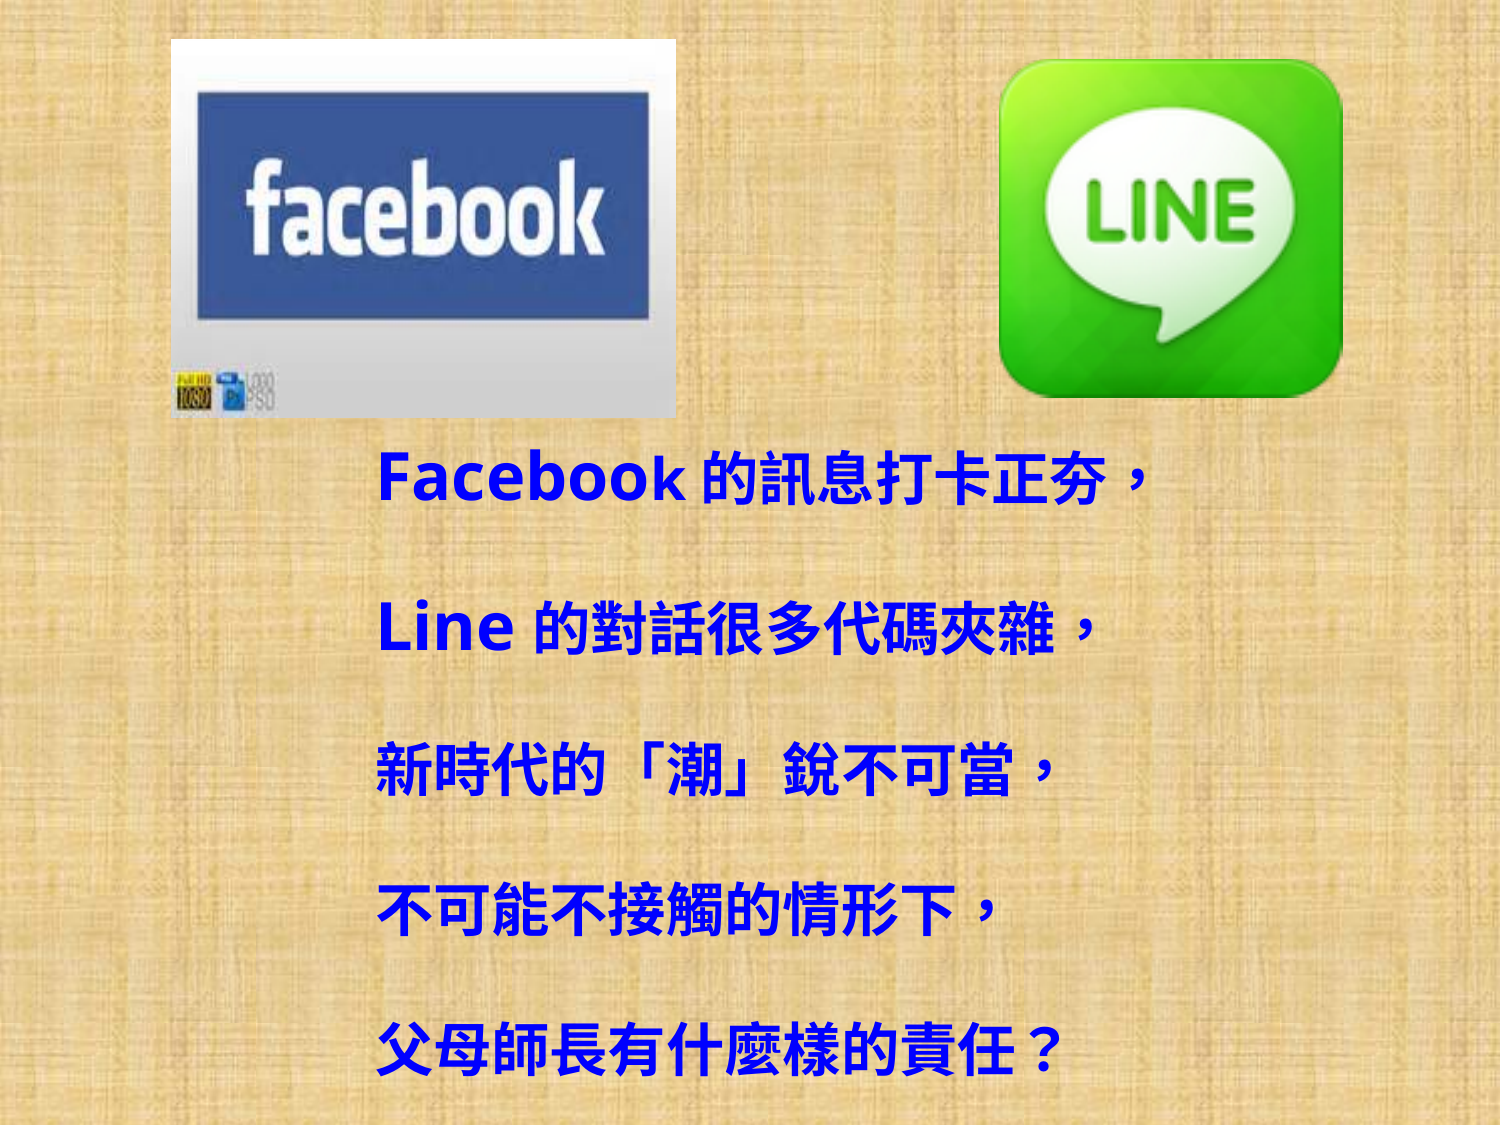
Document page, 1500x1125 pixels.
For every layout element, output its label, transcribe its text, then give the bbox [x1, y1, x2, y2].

text_box Facebook的訊息打卡正夯， Line的對話很多代碼夾雜， 新時代的「潮」銳不可當， 不可能不接觸的情形下， 父母師長有什麼樣的責任？ [360, 426, 1306, 1091]
picture [0, 0, 1500, 1125]
